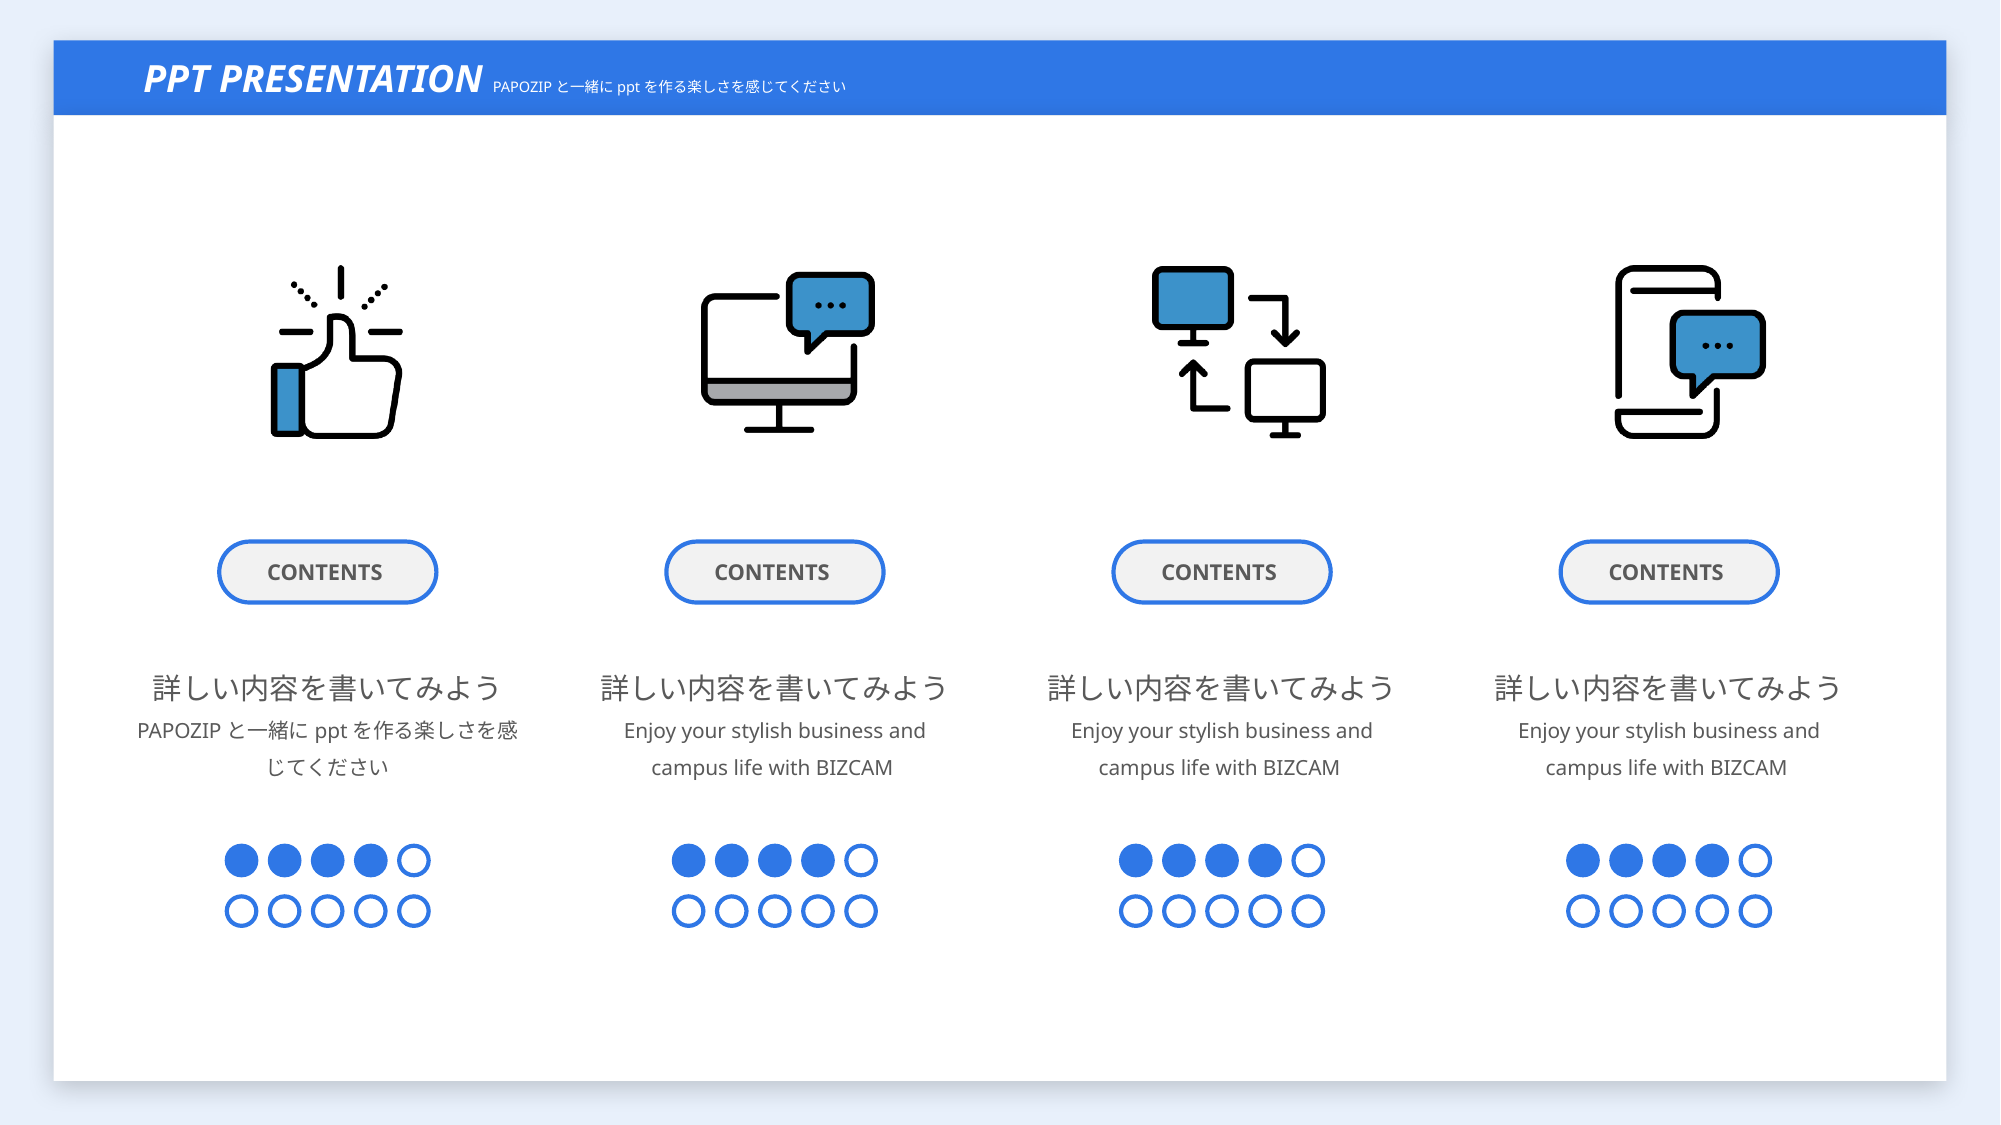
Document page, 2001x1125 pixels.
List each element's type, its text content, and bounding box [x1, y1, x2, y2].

text_box [715, 844, 748, 877]
text_box [398, 895, 430, 927]
text_box [1739, 844, 1772, 877]
text_box 詳しい内容を書いてみよう Enjoy your stylish business and campus life with BIZCAM [1462, 645, 1877, 788]
text_box PPT PRESENTATION PAPOZIPと一緒にpptを作る楽しさを感じてください [52, 39, 1947, 114]
text_box [311, 844, 344, 877]
text_box [1206, 895, 1238, 927]
text_box [672, 844, 705, 877]
text_box [802, 844, 834, 877]
picture [249, 265, 424, 439]
text_box [1249, 895, 1281, 927]
text_box [759, 844, 791, 877]
text_box [225, 844, 258, 877]
text_box [1206, 844, 1238, 877]
text_box [1610, 895, 1642, 927]
text_box [1120, 895, 1152, 927]
text_box [398, 844, 430, 877]
text_box [1120, 844, 1152, 877]
picture [1603, 265, 1777, 439]
text_box [759, 895, 791, 927]
text_box [1567, 895, 1599, 927]
text_box [1653, 895, 1685, 927]
text_box [268, 895, 301, 927]
text_box [715, 895, 748, 927]
text_box [355, 895, 387, 927]
picture [700, 265, 875, 439]
text_box [225, 895, 258, 927]
text_box [1567, 844, 1599, 877]
text_box [672, 895, 705, 927]
text_box [1610, 844, 1642, 877]
text_box [845, 895, 877, 927]
text_box [1249, 844, 1281, 877]
text_box [1292, 895, 1325, 927]
text_box [845, 844, 877, 877]
text_box [1696, 844, 1729, 877]
text_box [1739, 895, 1772, 927]
picture [1152, 265, 1326, 439]
text_box 詳しい内容を書いてみよう Enjoy your stylish business and campus life with BIZCAM [1015, 645, 1429, 788]
text_box 詳しい内容を書いてみよう PAPOZIPと一緒にpptを作る楽しさを感じてください [121, 645, 535, 788]
text_box CONTENTS [665, 540, 885, 604]
text_box CONTENTS [218, 540, 438, 604]
text_box [1163, 895, 1195, 927]
text_box CONTENTS [1559, 540, 1779, 604]
text_box [355, 844, 387, 877]
text_box [1292, 844, 1325, 877]
text_box [1696, 895, 1729, 927]
text_box CONTENTS [1112, 540, 1332, 604]
text_box [268, 844, 301, 877]
text_box [311, 895, 344, 927]
text_box 詳しい内容を書いてみよう Enjoy your stylish business and campus life with BIZCAM [568, 645, 982, 788]
text_box [52, 114, 1947, 1082]
text_box [802, 895, 834, 927]
text_box [1163, 844, 1195, 877]
text_box [1653, 844, 1685, 877]
